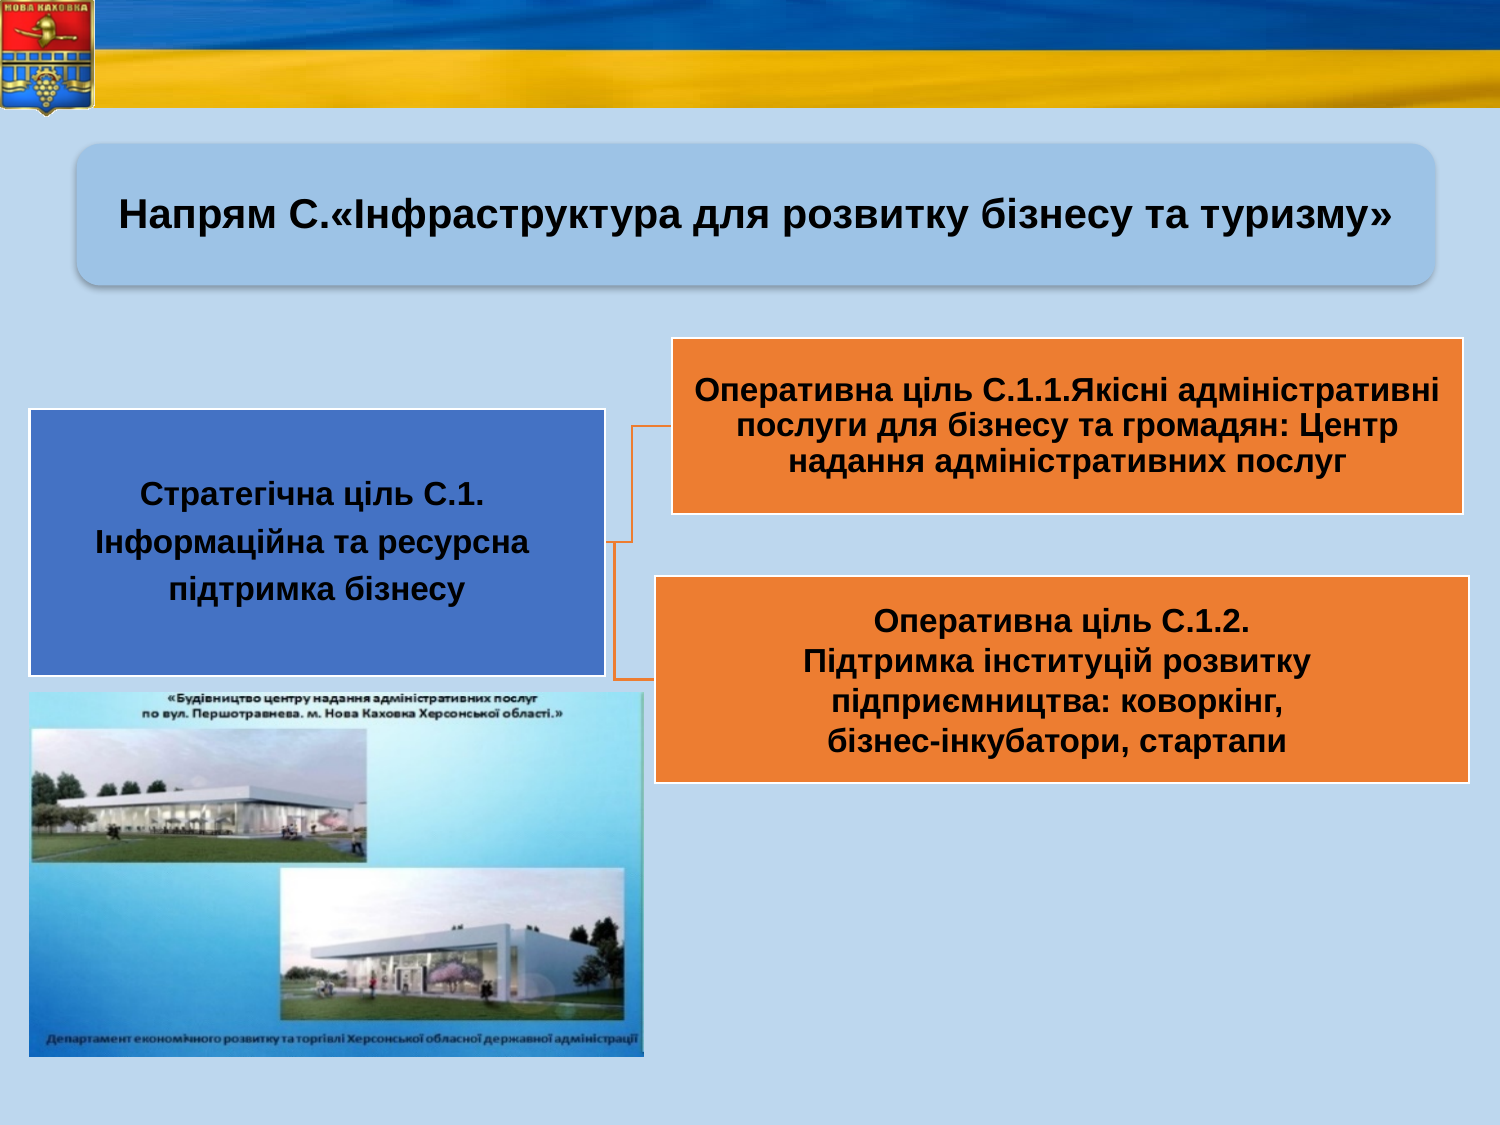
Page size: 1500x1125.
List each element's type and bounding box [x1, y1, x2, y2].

picture [29, 692, 644, 1057]
picture [0, 0, 1500, 144]
text_box [29, 108, 1500, 1093]
